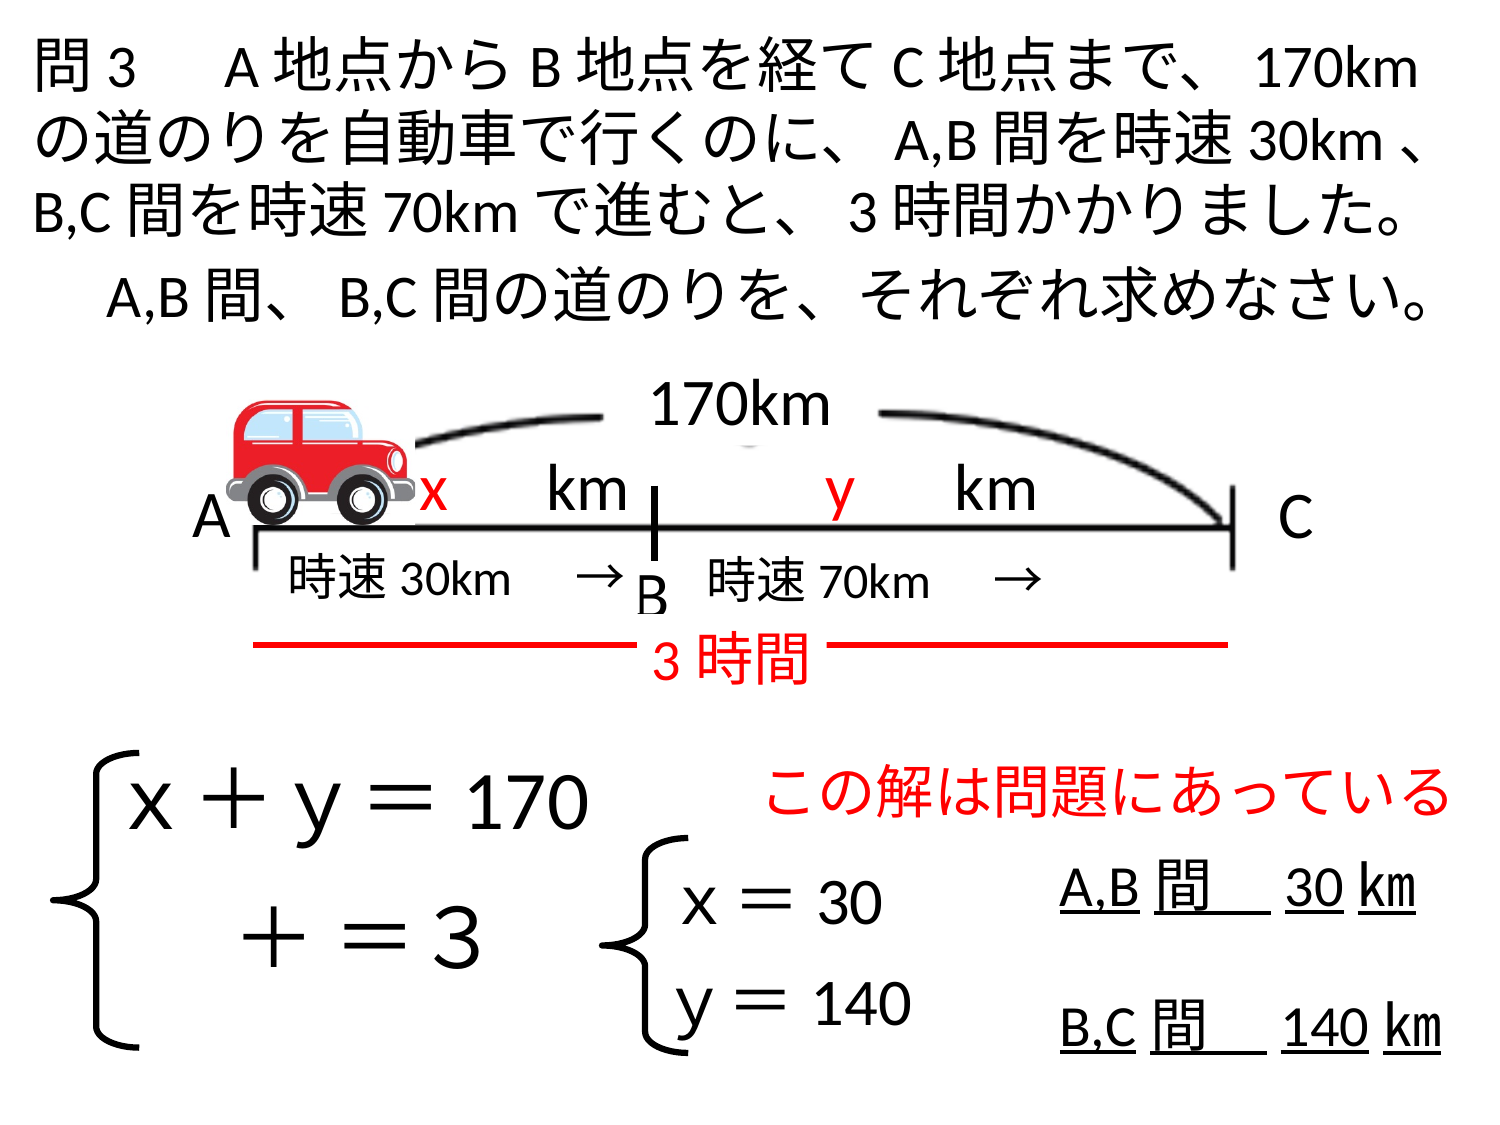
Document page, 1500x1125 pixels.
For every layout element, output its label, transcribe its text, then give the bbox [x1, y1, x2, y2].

text_box ｘ＋ｙ＝170 [95, 739, 605, 854]
text_box ｙ＝140 [646, 951, 927, 1047]
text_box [176, 350, 1330, 641]
text_box [52, 854, 140, 1049]
text_box 3時間 [637, 652, 827, 699]
text_box ｘ＝30 [652, 850, 899, 946]
text_box [656, 1047, 689, 1054]
list 問3 A地点からB地点を経てC地点まで、170kmの道のりを自動車で行くのに、A,B間を時速30km、B,C間を時速70kmで進むと、3時間かかりました。 A,B間、B,C間の道のりを、それぞれ求めなさい。 [17, 19, 1483, 362]
picture [225, 398, 416, 525]
text_box この解は問題にあっている [744, 748, 1471, 833]
text_box [601, 837, 689, 1038]
text_box A,B間 30㎞ B,C間 140㎞ [1044, 840, 1457, 1066]
